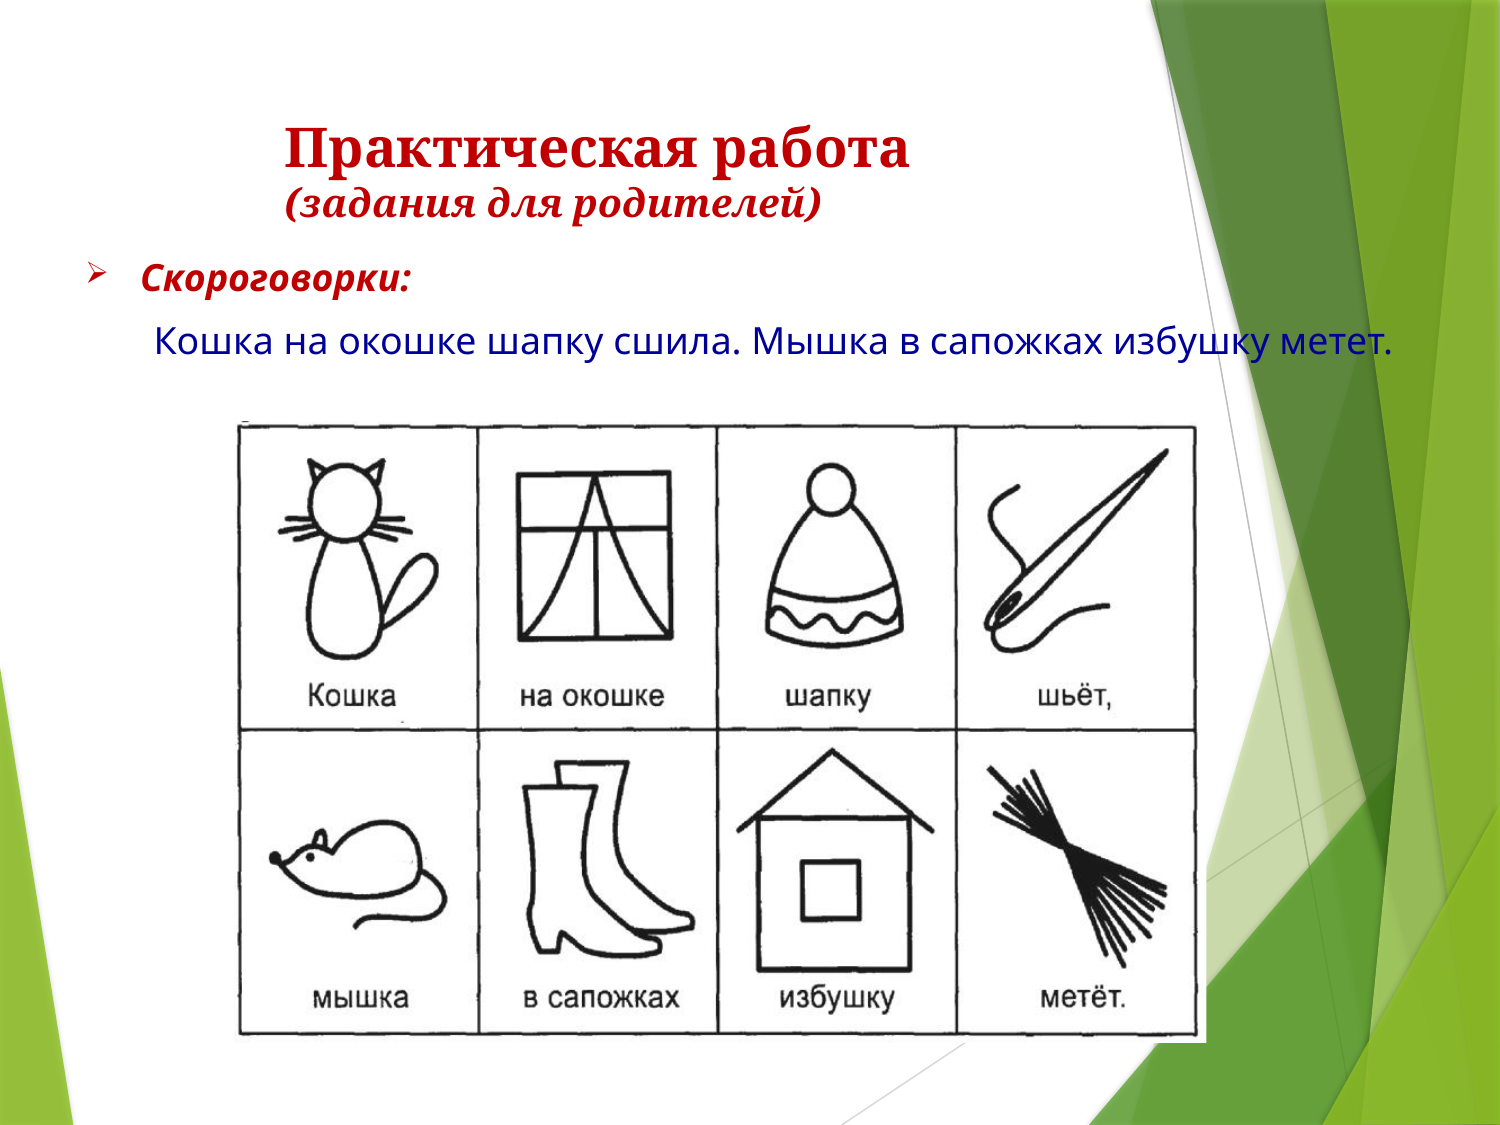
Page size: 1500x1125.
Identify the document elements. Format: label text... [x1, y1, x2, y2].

picture [233, 421, 1207, 1044]
list Скороговорки: Кошка на окошке шапку сшила. Мышка в сапожках избушку метет. [70, 246, 1425, 375]
title Практическая работа (задания для родителей) [269, 105, 1336, 234]
